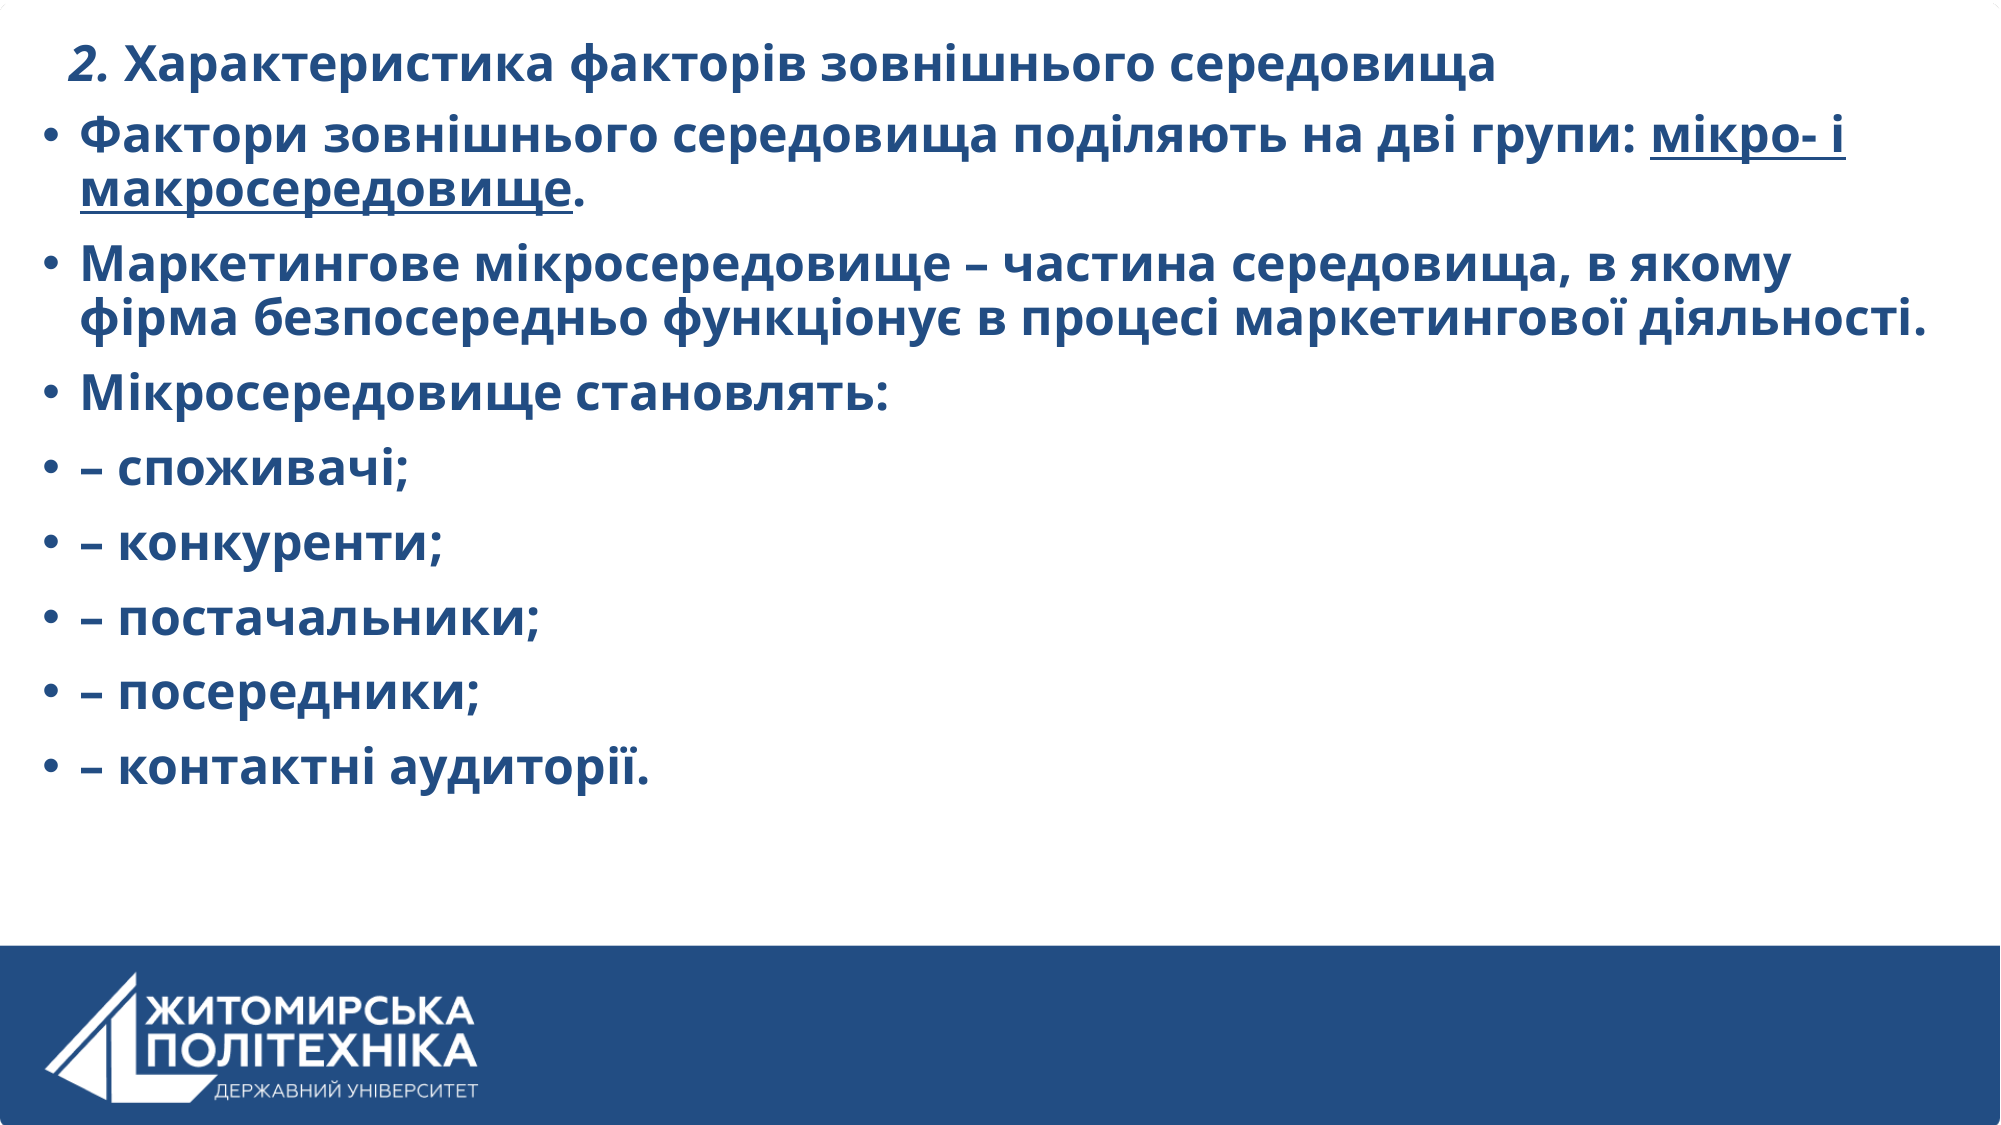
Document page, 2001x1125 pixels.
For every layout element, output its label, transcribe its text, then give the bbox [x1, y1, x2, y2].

title 2. Характеристика факторів зовнішнього середовища [54, 31, 1945, 102]
picture [0, 3, 2000, 1125]
list Фактори зовнішнього середовища поділяють на дві групи: мікро- і макросередовище. Маркетингове мікросередовище – частина середовища, в якому фірма безпосередньо функціонує в процесі маркетингової діяльності. Мікросередовище становлять: – споживачі; – конкуренти; – постачальники; – посередники; – контактні аудиторії. [27, 102, 1973, 945]
